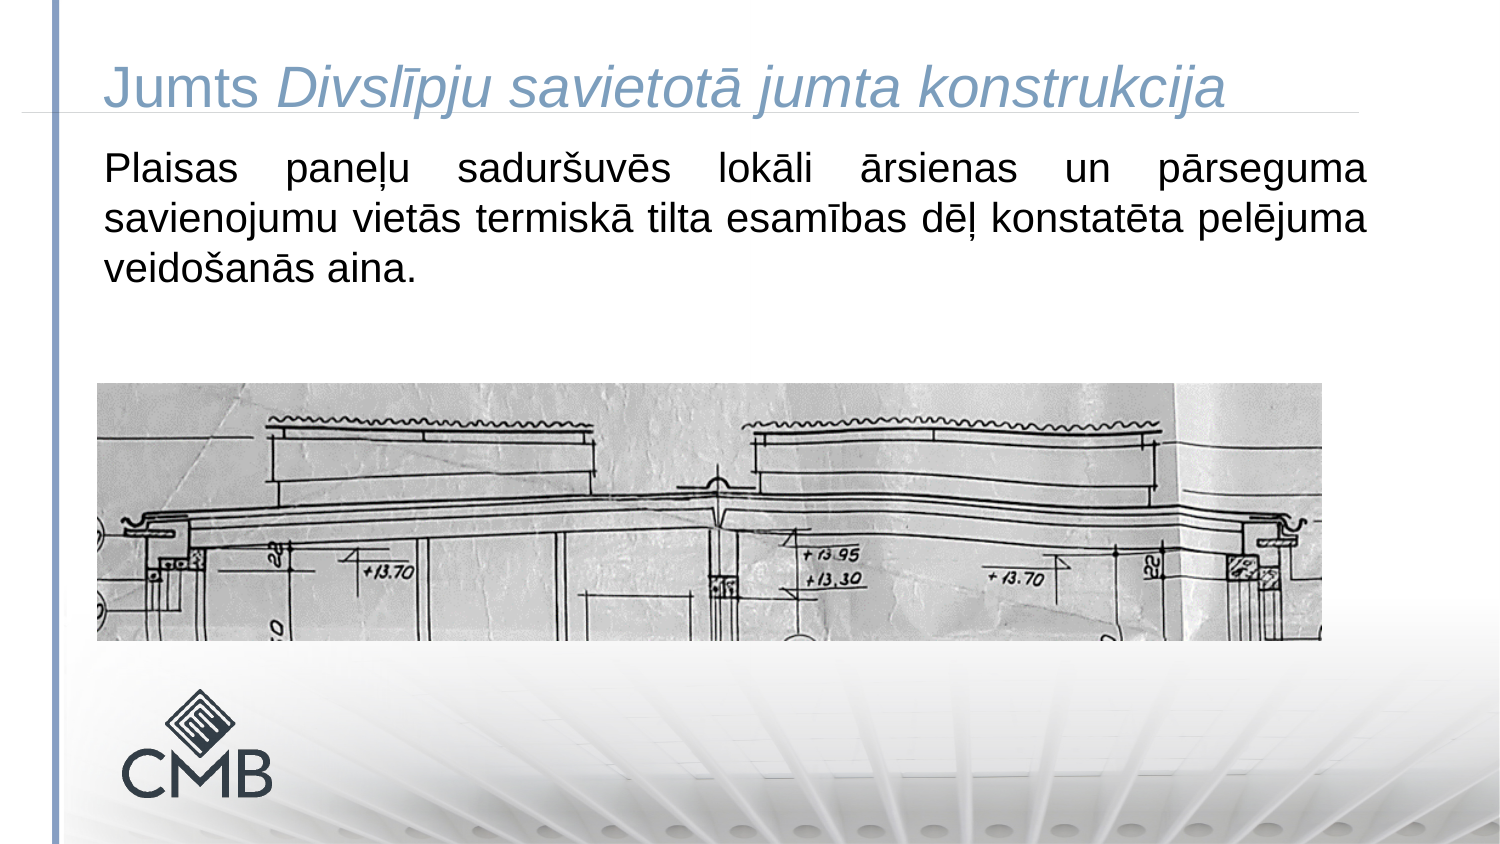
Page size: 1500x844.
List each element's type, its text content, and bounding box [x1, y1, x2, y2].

list Plaisas paneļu saduršuvēs lokāli ārsienas un pārseguma savienojumu vietās termiskā tilta esamības dēļ konstatēta pelējuma veidošanās aina. [89, 133, 1383, 844]
picture [96, 383, 1322, 641]
picture [1, 0, 1500, 844]
list Jumts Divslīpju savietotā jumta konstrukcija [89, 41, 1330, 113]
